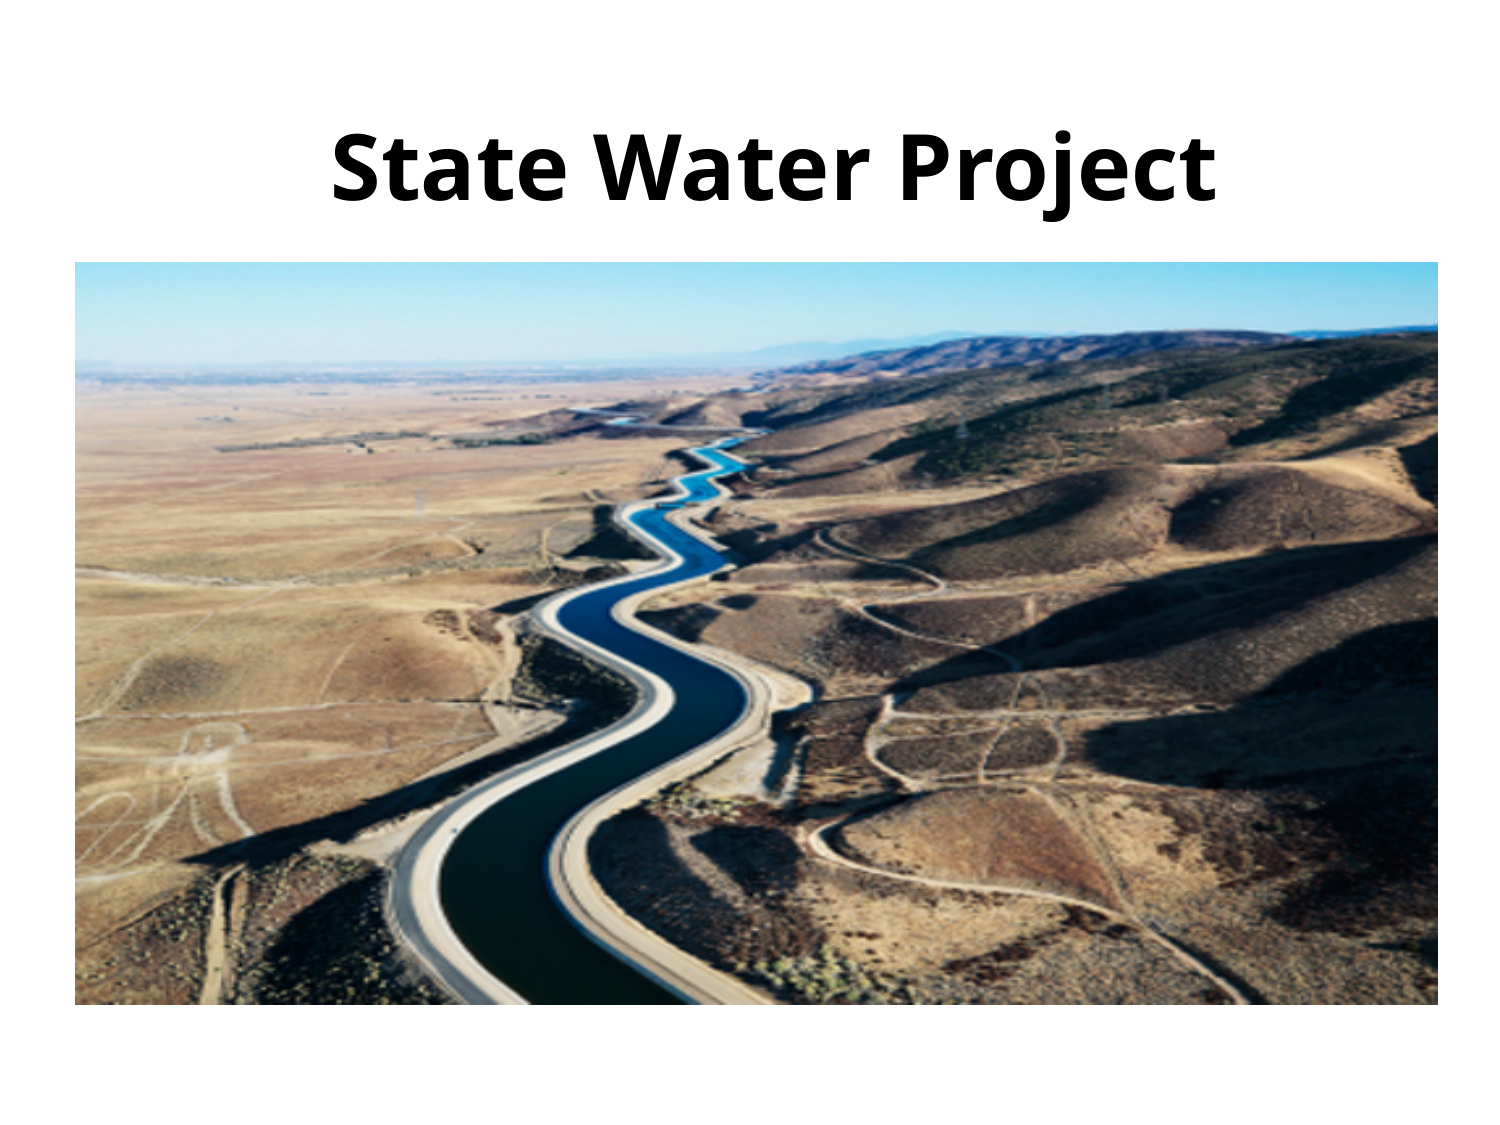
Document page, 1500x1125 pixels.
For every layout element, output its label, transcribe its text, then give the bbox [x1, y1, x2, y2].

picture [74, 262, 1438, 1006]
text_box State Water Project [99, 70, 1450, 258]
